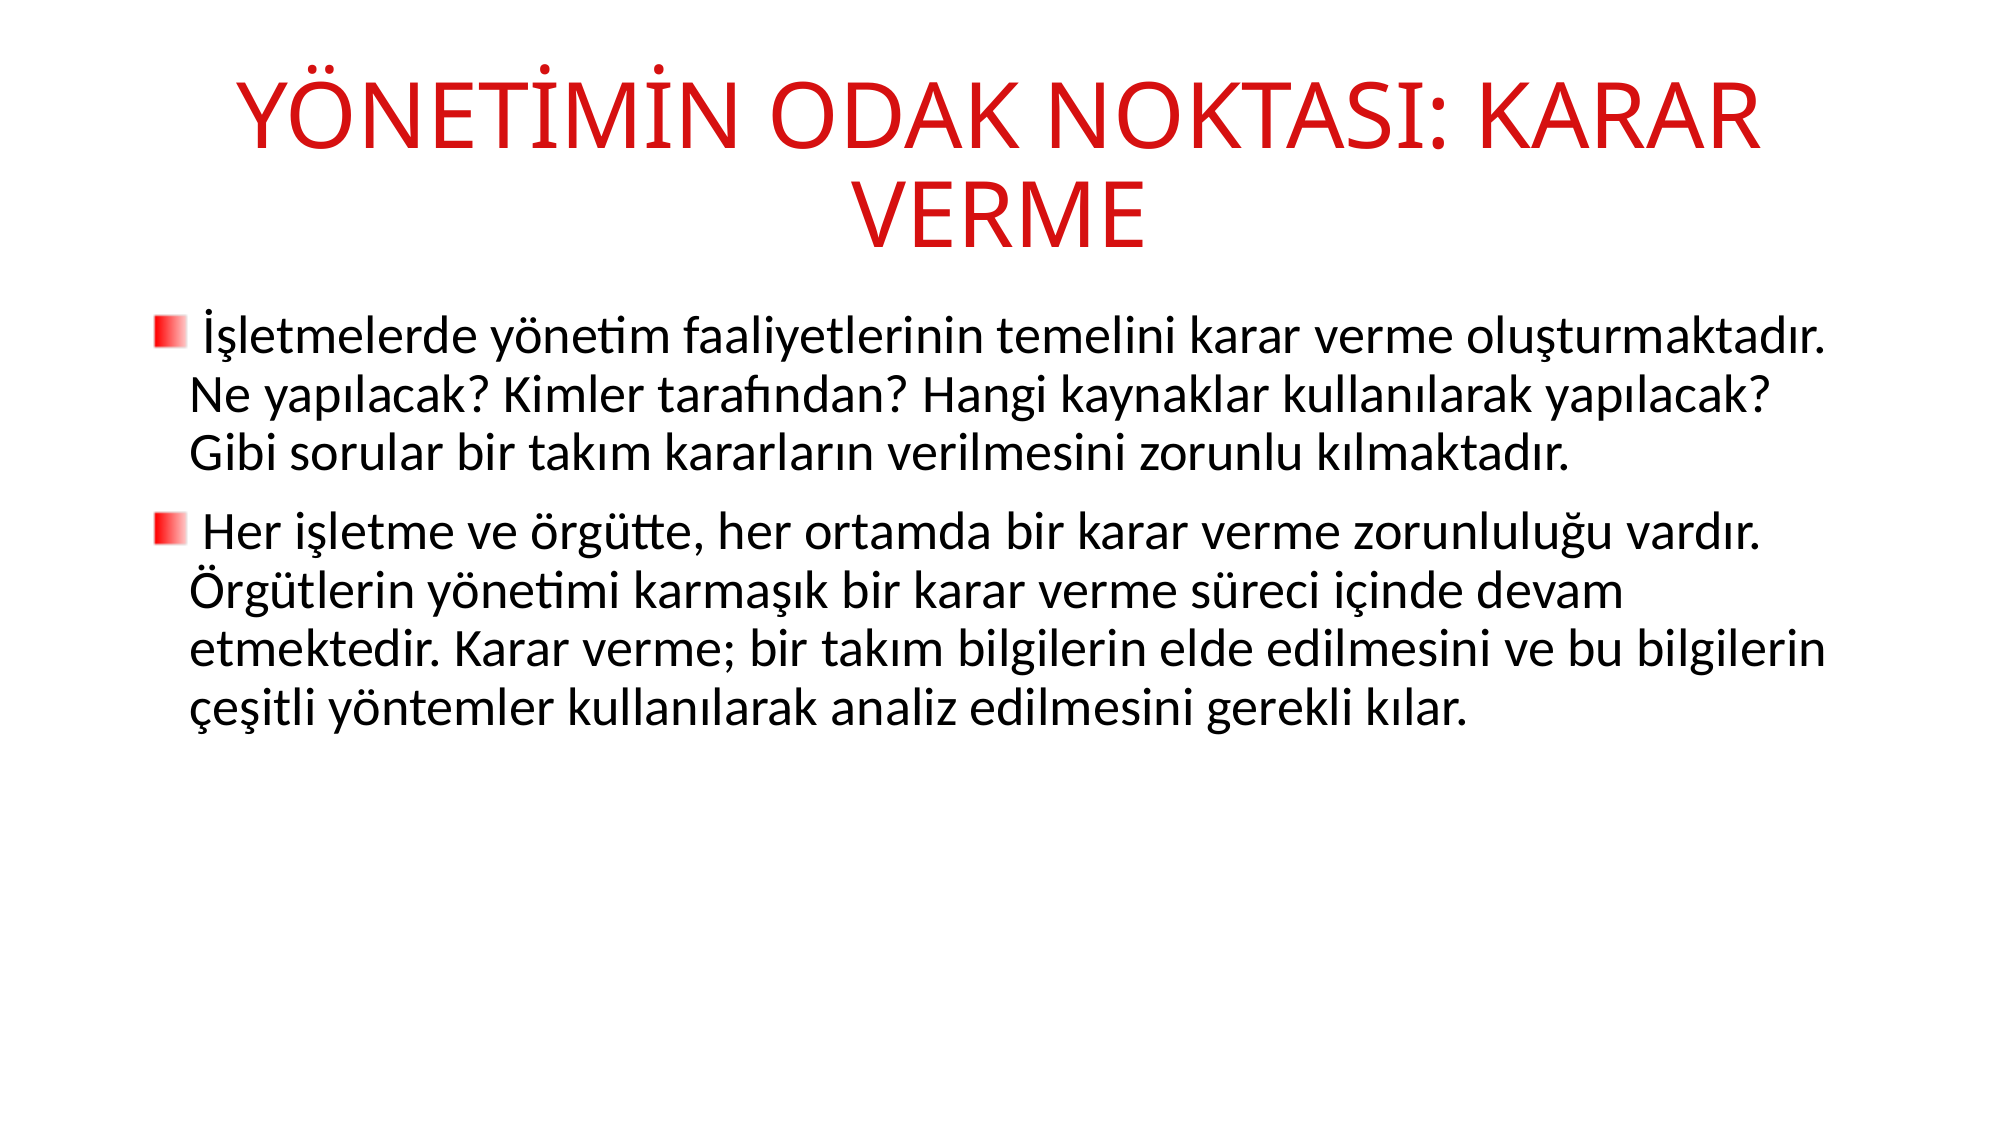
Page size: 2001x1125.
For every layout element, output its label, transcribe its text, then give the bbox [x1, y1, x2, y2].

list İşletmelerde yönetim faaliyetlerinin temelini karar verme oluşturmaktadır. Ne yapılacak? Kimler tarafından? Hangi kaynaklar kullanılarak yapılacak? Gibi sorular bir takım kararların verilmesini zorunlu kılmaktadır. Her işletme ve örgütte, her ortamda bir karar verme zorunluluğu vardır. Örgütlerin yönetimi karmaşık bir karar verme süreci içinde devam etmektedir. Karar verme; bir takım bilgilerin elde edilmesini ve bu bilgilerin çeşitli yöntemler kullanılarak analiz edilmesini gerekli kılar. [137, 299, 1863, 1014]
title YÖNETİMİN ODAK NOKTASI: KARAR VERME [137, 59, 1863, 278]
picture [152, 510, 191, 549]
picture [152, 313, 191, 352]
